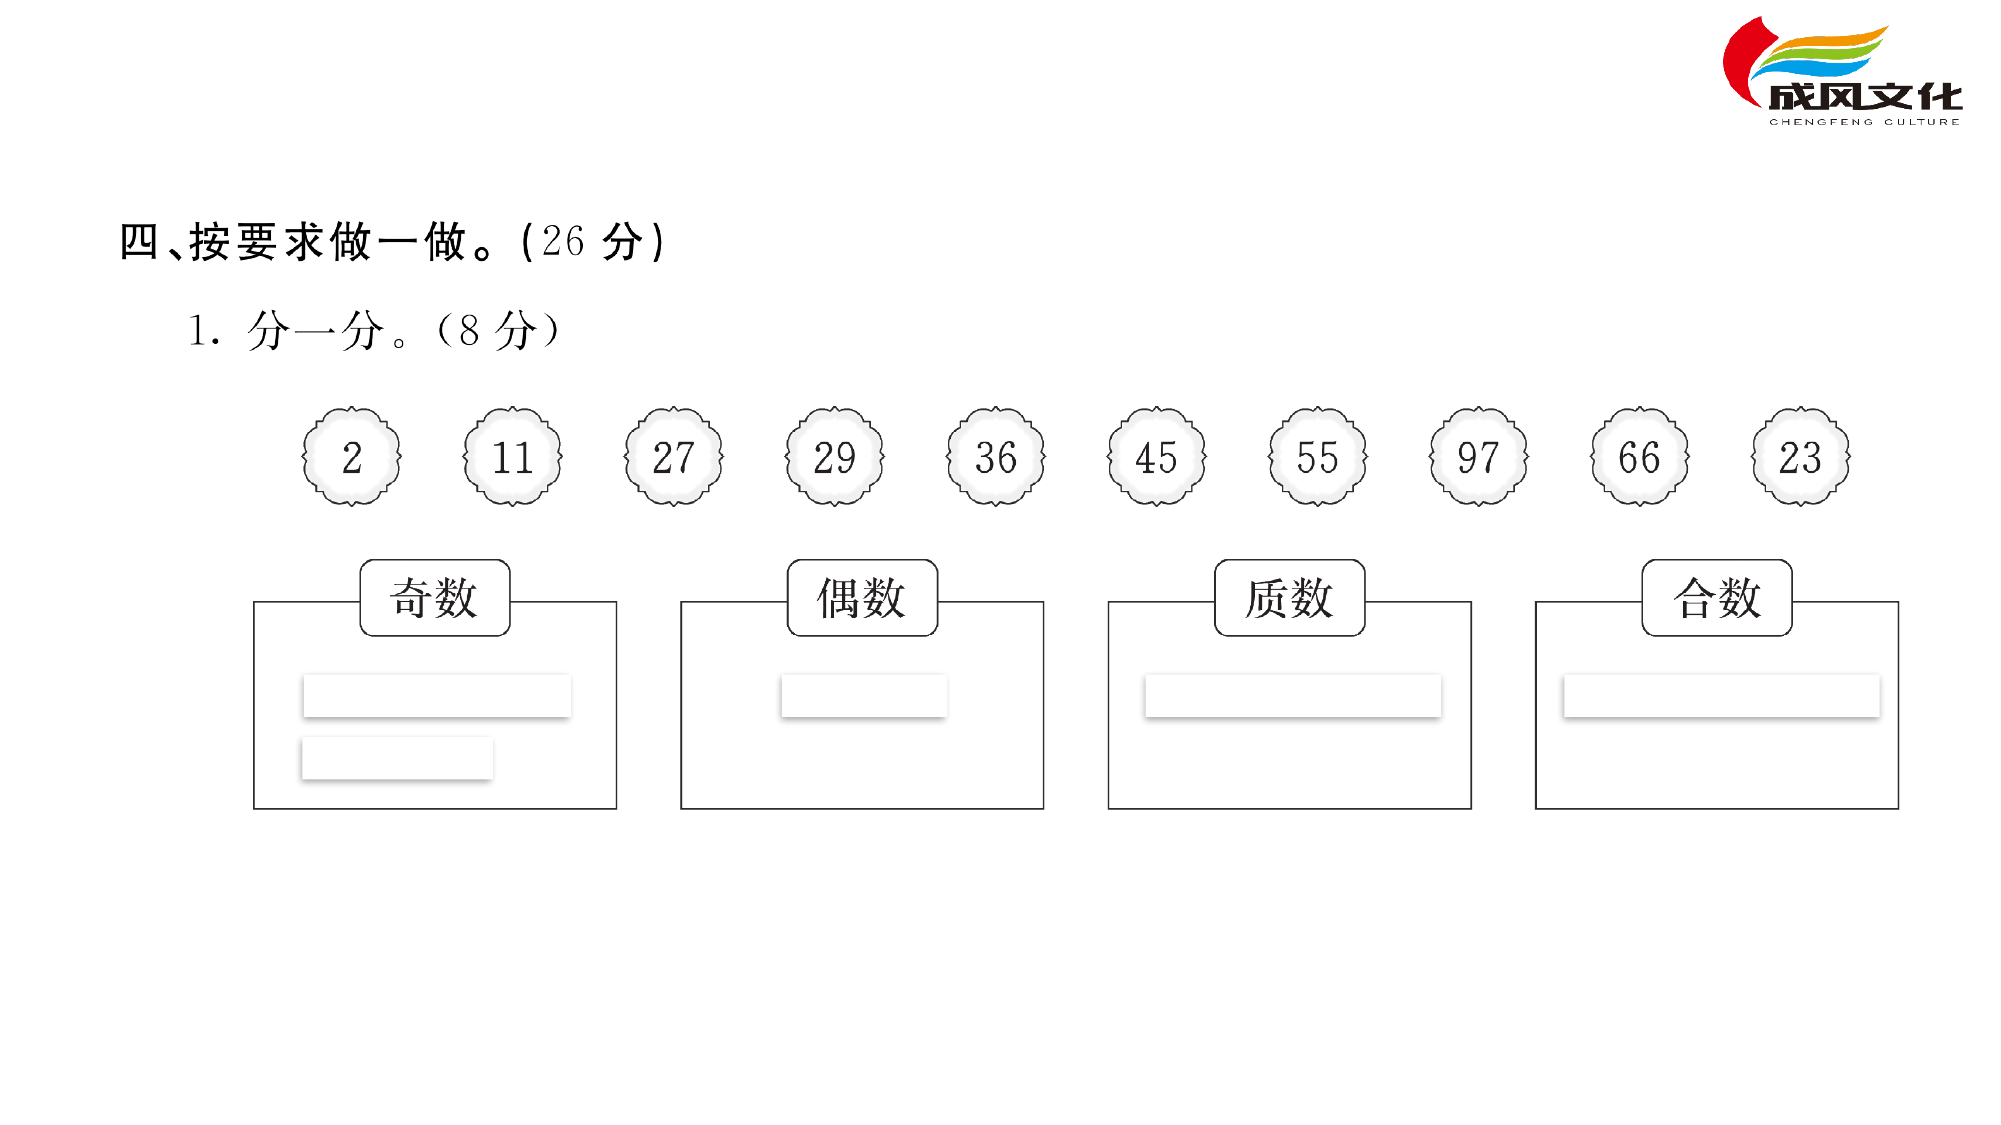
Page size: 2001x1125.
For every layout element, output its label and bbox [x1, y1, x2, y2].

picture [117, 176, 2000, 822]
picture [1708, 0, 1986, 136]
